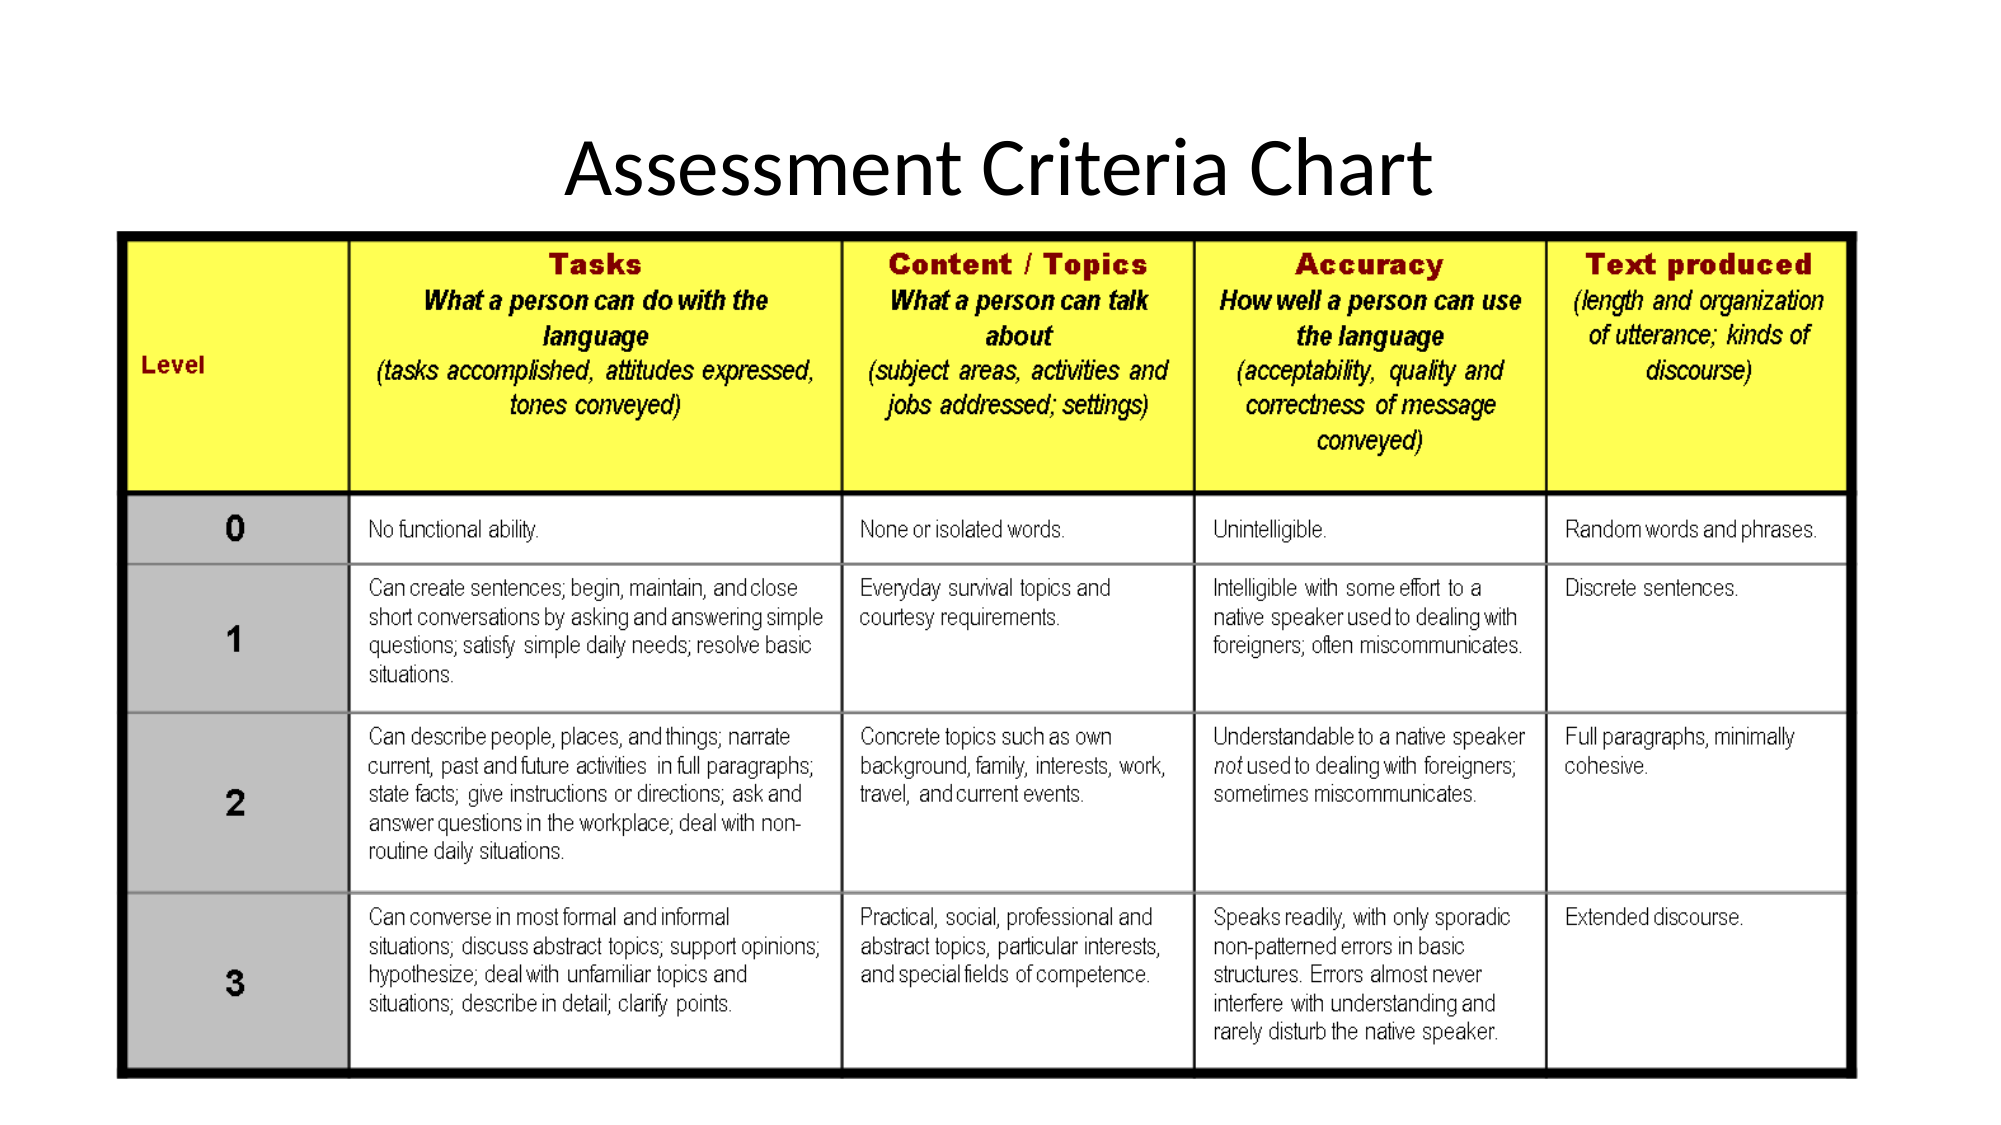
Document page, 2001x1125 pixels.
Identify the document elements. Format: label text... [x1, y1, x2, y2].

picture [116, 230, 1863, 1084]
title Assessment Criteria Chart [137, 59, 1863, 230]
